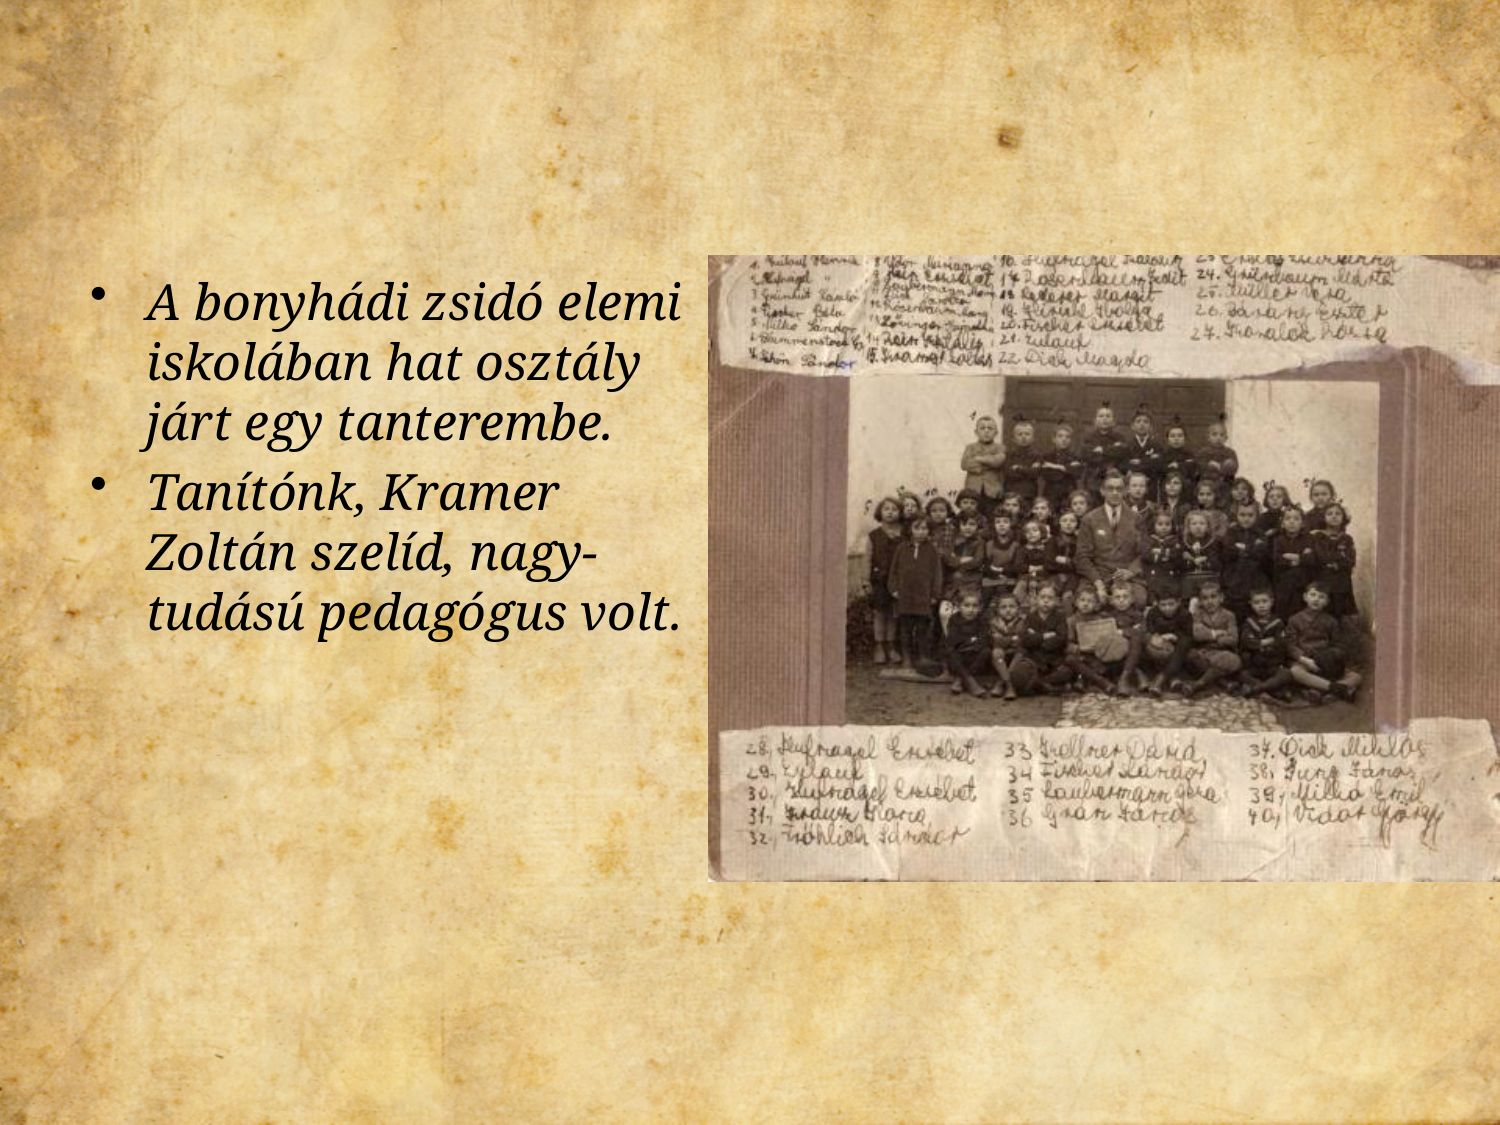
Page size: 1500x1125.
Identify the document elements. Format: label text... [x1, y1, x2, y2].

picture [0, 0, 1500, 1125]
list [708, 255, 1500, 882]
list A bonyhádi zsidó elemi iskolában hat osztály járt egy tanterembe. Tanítónk, Kramer Zoltán szelíd, nagy- tudású pedagógus volt. [75, 262, 703, 1005]
